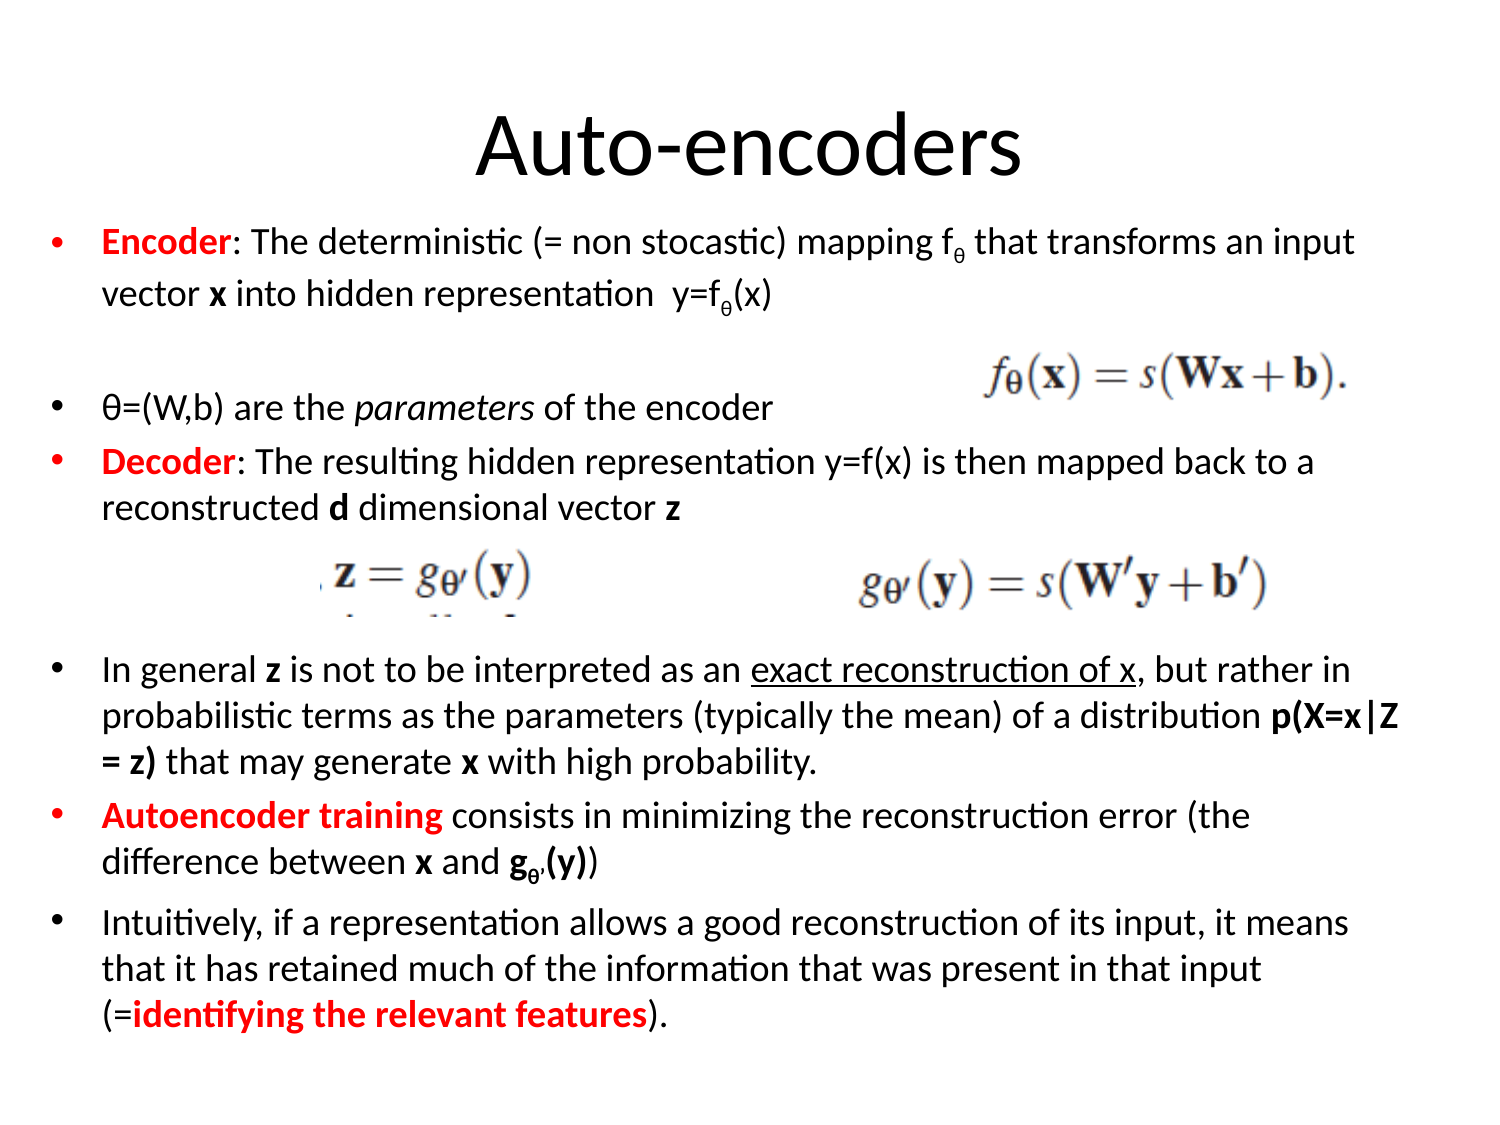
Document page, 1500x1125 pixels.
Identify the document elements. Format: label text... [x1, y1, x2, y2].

picture [952, 319, 1357, 422]
picture [842, 553, 1273, 623]
title Auto-encoders [75, 45, 1425, 208]
picture [320, 537, 538, 617]
list Encoder: The deterministic (= non stocastic) mapping fθ that transforms an input vector x into hidden representation y=fθ(x) θ=(W,b) are the parameters of the encoder Decoder: The resulting hidden representation y=f(x) is then mapped back to a reconstructed d dimensional vector z In general z is not to be interpreted as an exact reconstruction of x, but rather in probabilistic terms as the parameters (typically the mean) of a distribution p(X=x|Z = z) that may generate x with high probability. Autoencoder training consists in minimizing the reconstruction error (the difference between x and gθ’(y)) Intuitively, if a representation allows a good reconstruction of its input, it means that it has retained much of the information that was present in that input (=identifying the relevant features). [35, 208, 1425, 1050]
